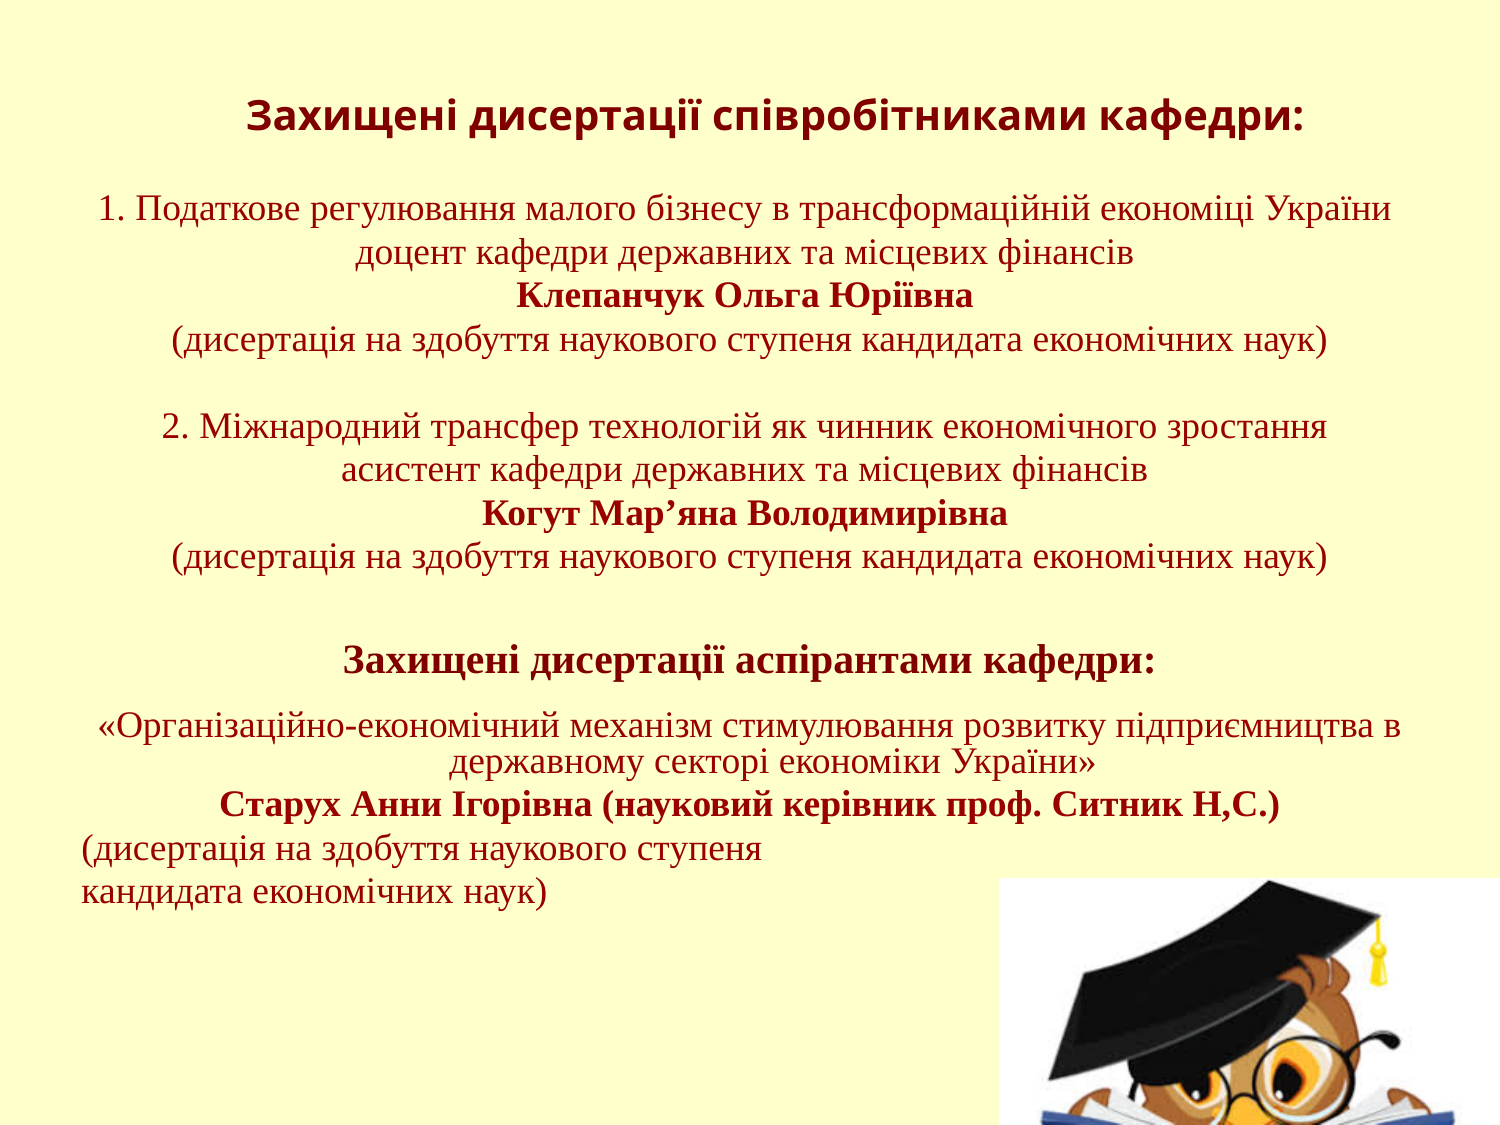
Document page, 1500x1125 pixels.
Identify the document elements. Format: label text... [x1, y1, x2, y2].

list 1. Податкове регулювання малого бізнесу в трансформаційній економіці України доцент кафедри державних та місцевих фінансів Клепанчук Ольга Юріївна (дисертація на здобуття наукового ступеня кандидата економічних наук) 2. Міжнародний трансфер технологій як чинник економічного зростання асистент кафедри державних та місцевих фінансів Когут Мар’яна Володимирівна (дисертація на здобуття наукового ступеня кандидата економічних наук) Захищені дисертації аспірантами кафедри: «Організаційно-економічний механізм стимулювання розвитку підприємництва в державному секторі економіки України» Старух Анни Ігорівна (науковий керівник проф. Ситник Н,С.) (дисертація на здобуття наукового ступеня кандидата економічних наук) [0, 184, 1500, 811]
title Захищені дисертації співробітниками кафедри: [100, 0, 1451, 184]
picture [999, 877, 1500, 1125]
